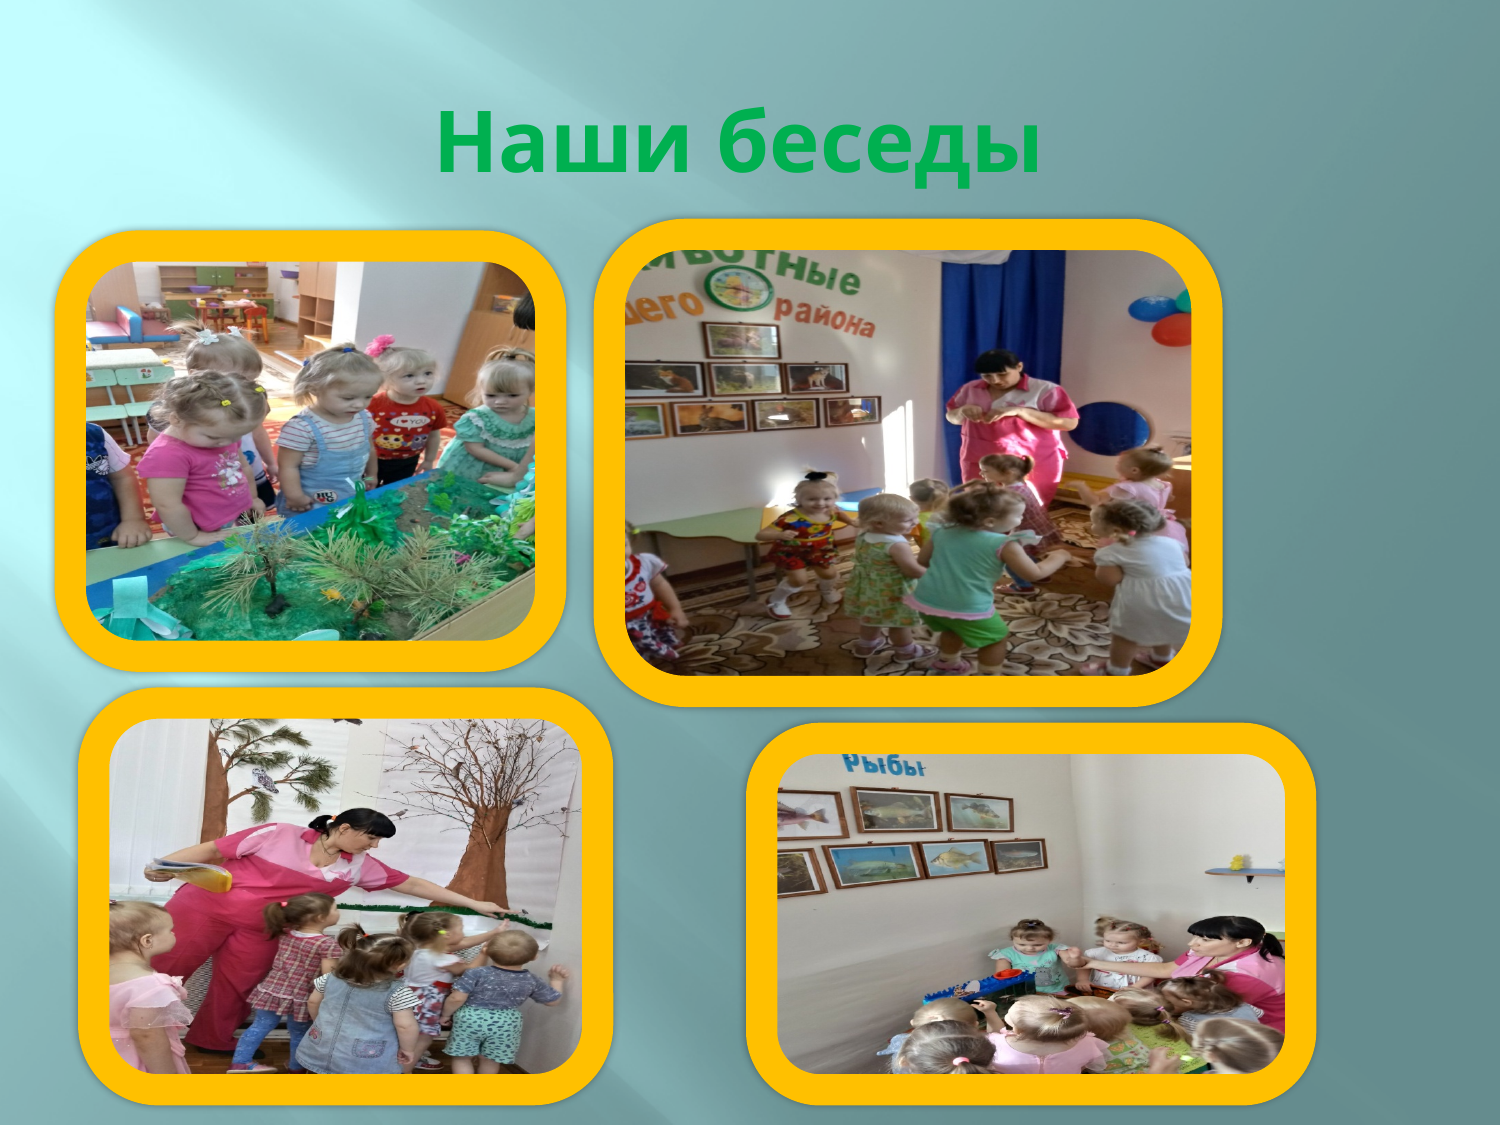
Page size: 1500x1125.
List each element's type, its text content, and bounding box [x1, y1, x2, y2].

picture [609, 234, 1208, 692]
picture [93, 702, 598, 1090]
picture [761, 738, 1301, 1091]
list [70, 245, 551, 657]
title Наши беседы [75, 45, 1425, 233]
